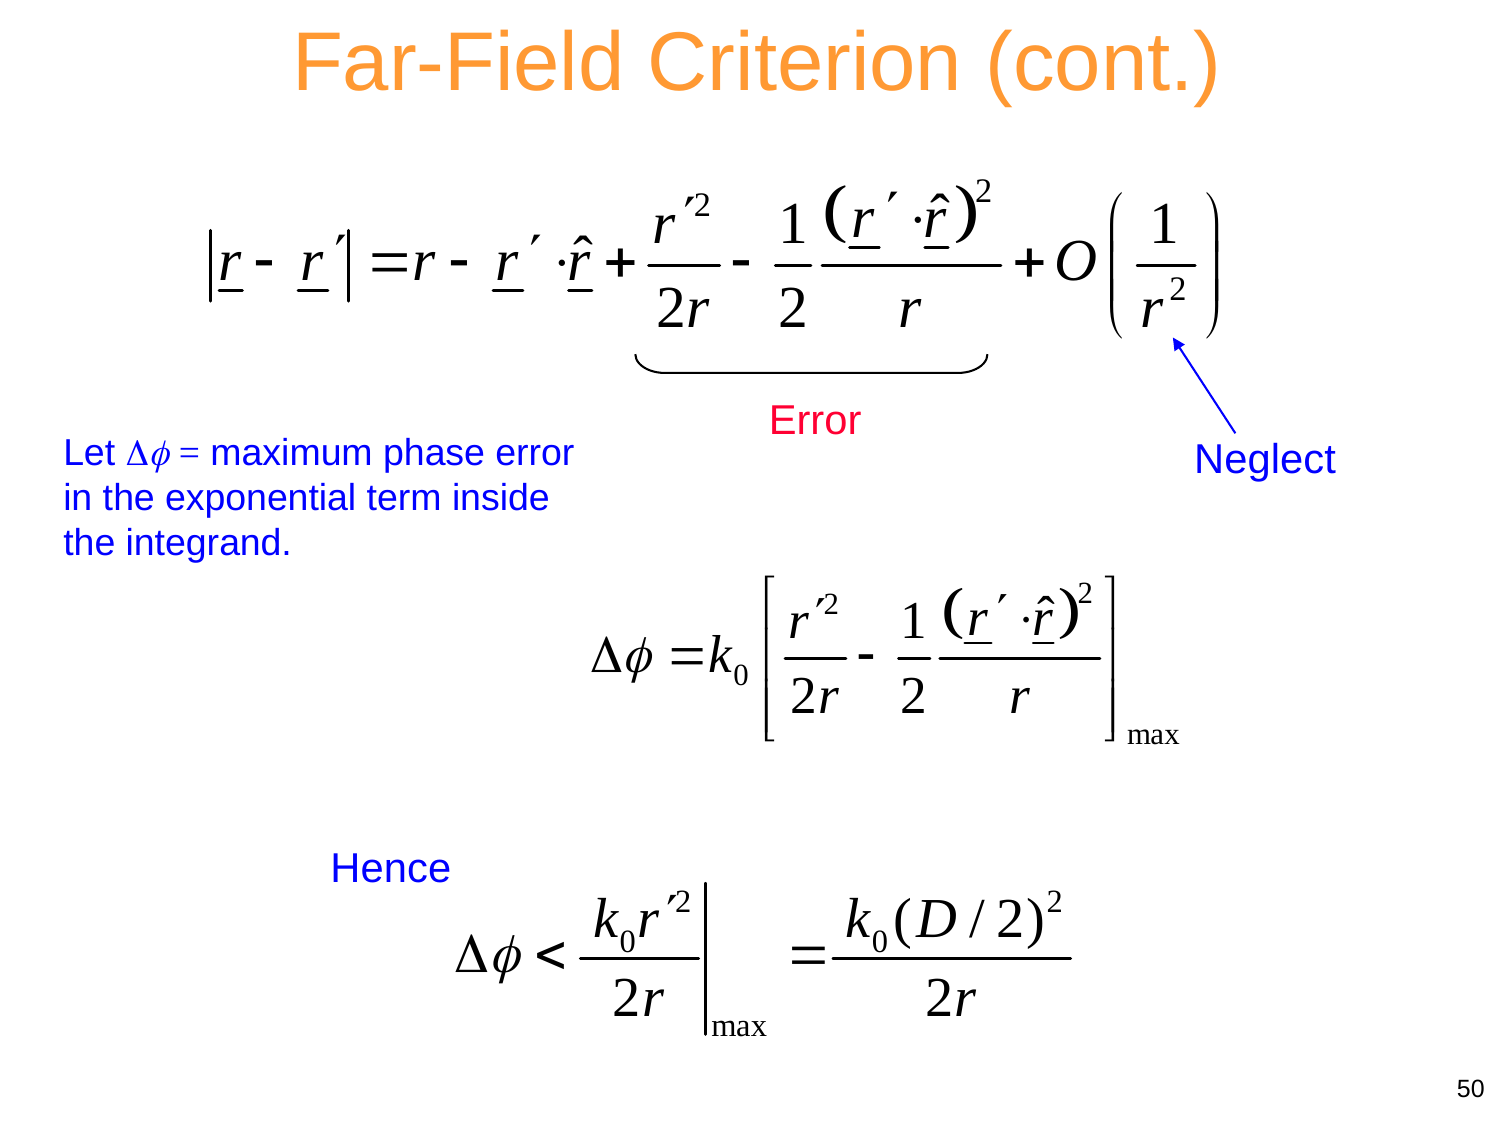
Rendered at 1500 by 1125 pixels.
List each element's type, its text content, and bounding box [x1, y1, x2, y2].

text_box [636, 359, 987, 373]
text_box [199, 161, 1238, 351]
text_box Neglect [1179, 424, 1351, 490]
slide_number 50 [1187, 1050, 1500, 1125]
text_box Far-Field Criterion (cont.) [146, 0, 1368, 115]
text_box Let Df = maximum phase error in the exponential term inside the integrand. [48, 420, 622, 571]
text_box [581, 565, 1192, 757]
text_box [445, 869, 1082, 1049]
text_box Error [754, 385, 877, 450]
text_box Hence [315, 832, 467, 898]
